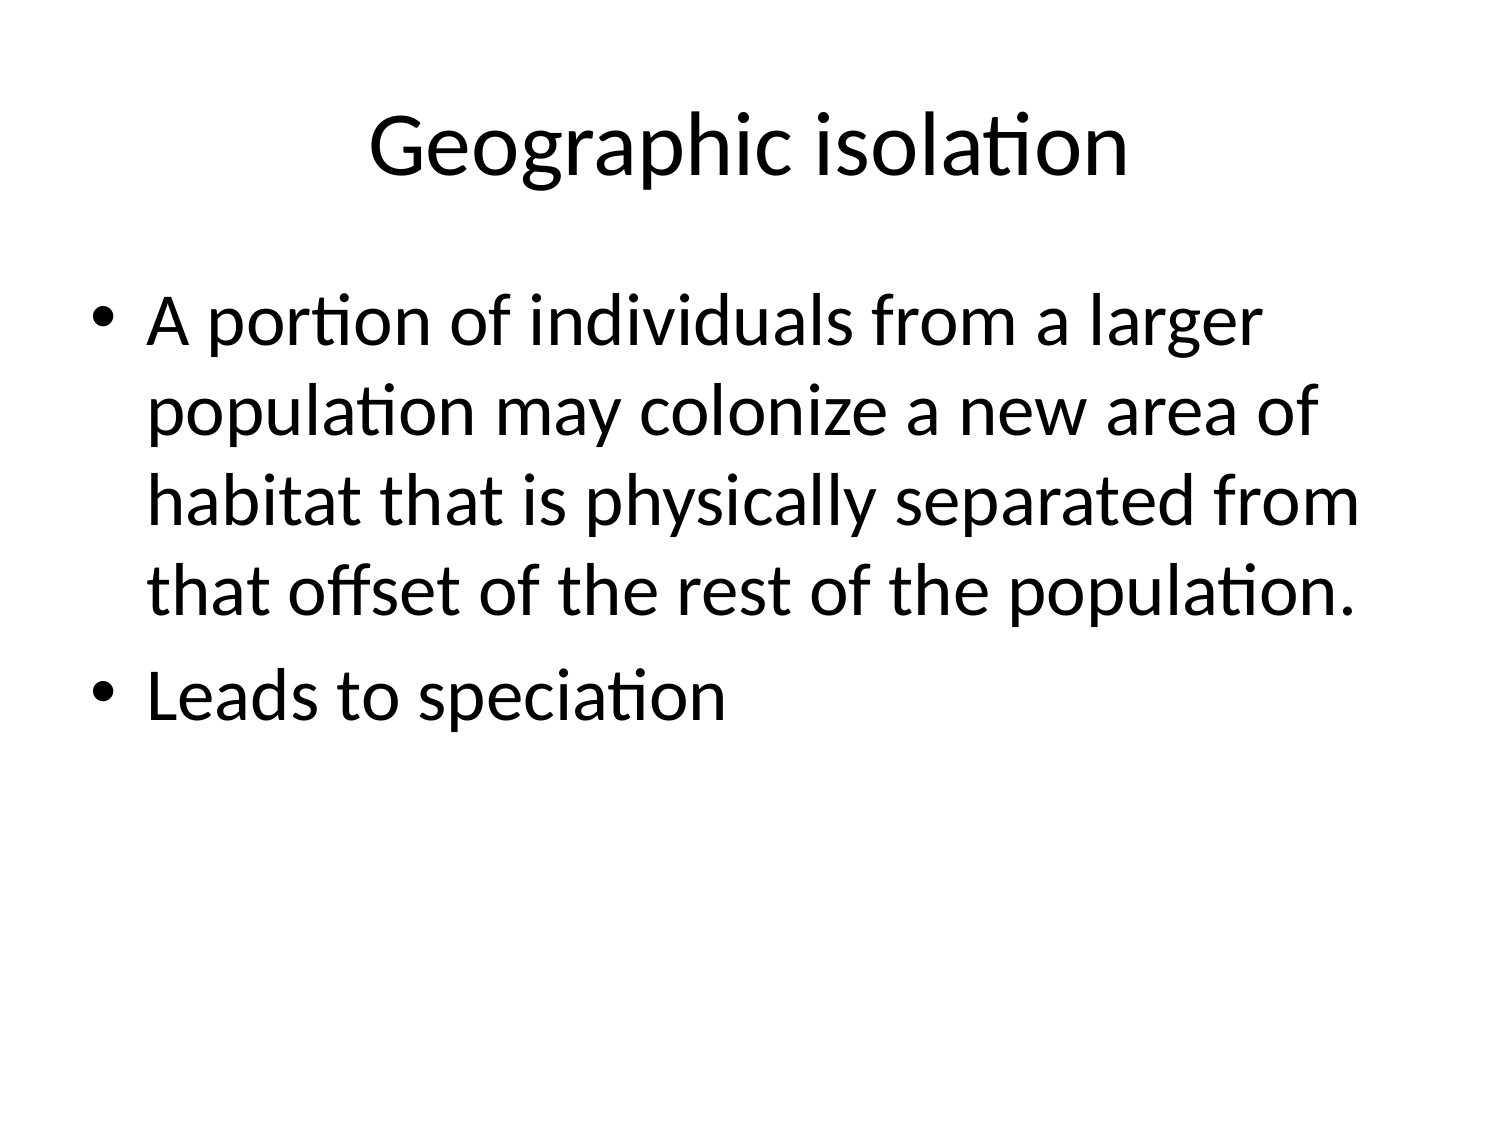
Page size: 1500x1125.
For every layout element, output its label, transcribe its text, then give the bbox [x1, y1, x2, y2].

title Geographic isolation [75, 45, 1425, 233]
list A portion of individuals from a larger population may colonize a new area of habitat that is physically separated from that offset of the rest of the population. Leads to speciation [75, 262, 1425, 1005]
